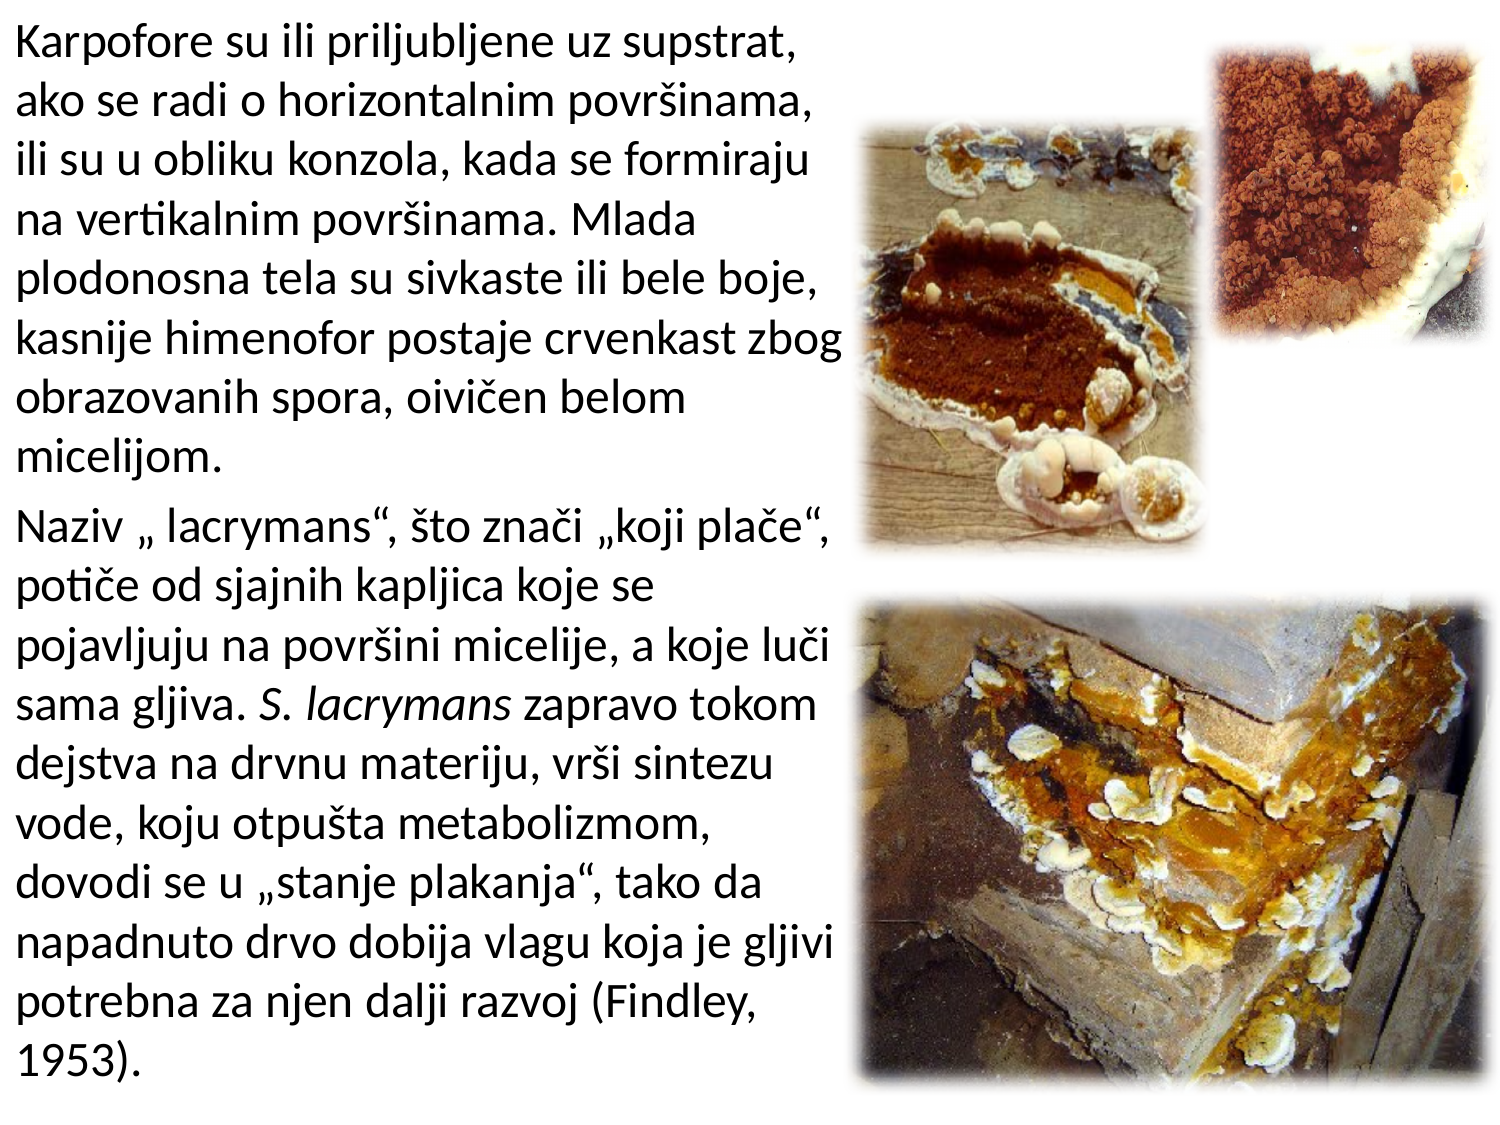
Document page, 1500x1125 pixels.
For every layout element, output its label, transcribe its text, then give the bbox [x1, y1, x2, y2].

picture [1199, 37, 1497, 351]
list Karpofore su ili priljubljene uz supstrat, ako se radi o horizontalnim površinama, ili su u obliku konzola, kada se formiraju na vertikalnim površinama. Mlada plodonosna tela su sivkaste ili bele boje, kasnije himenofor postaje crvenkast zbog obrazovanih spora, oivičen belom micelijom. Naziv „ lacrymans“, što znači „koji plače“, potiče od sjajnih kapljica koje se pojavljuju na površini micelije, a koje luči sama gljiva. S. lacrymans zapravo tokom dejstva na drvnu materiju, vrši sintezu vode, koju otpušta metabolizmom, dovodi se u „stanje plakanja“, tako da napadnuto drvo dobija vlagu koja je gljivi potrebna za njen dalji razvoj (Findley, 1953). [0, 0, 863, 1100]
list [849, 112, 1211, 563]
picture [842, 587, 1500, 1097]
